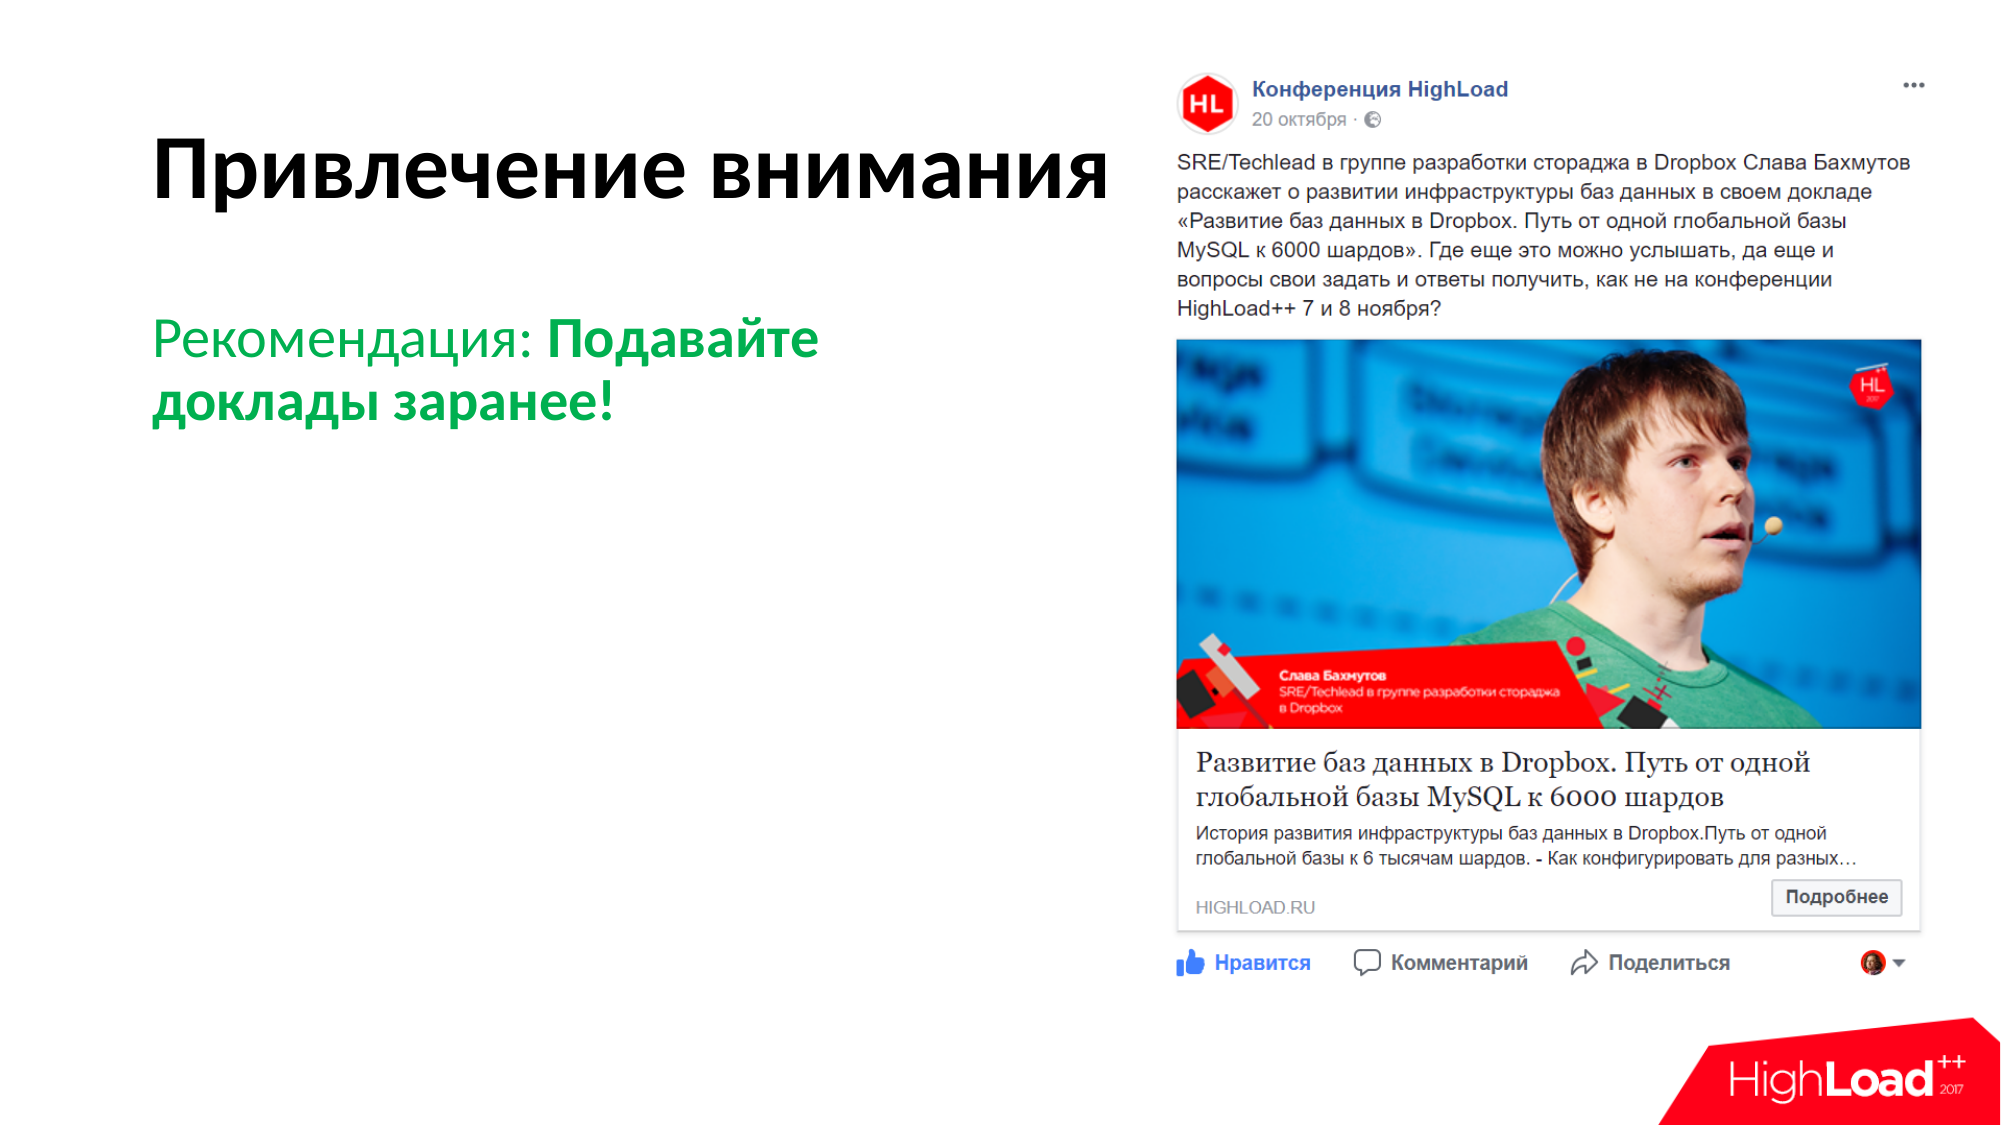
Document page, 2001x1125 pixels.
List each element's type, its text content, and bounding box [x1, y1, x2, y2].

picture [0, 0, 2001, 1125]
list Рекомендация: Подавайте доклады заранее! [137, 299, 1068, 1014]
title Привлечение внимания [137, 59, 1163, 278]
